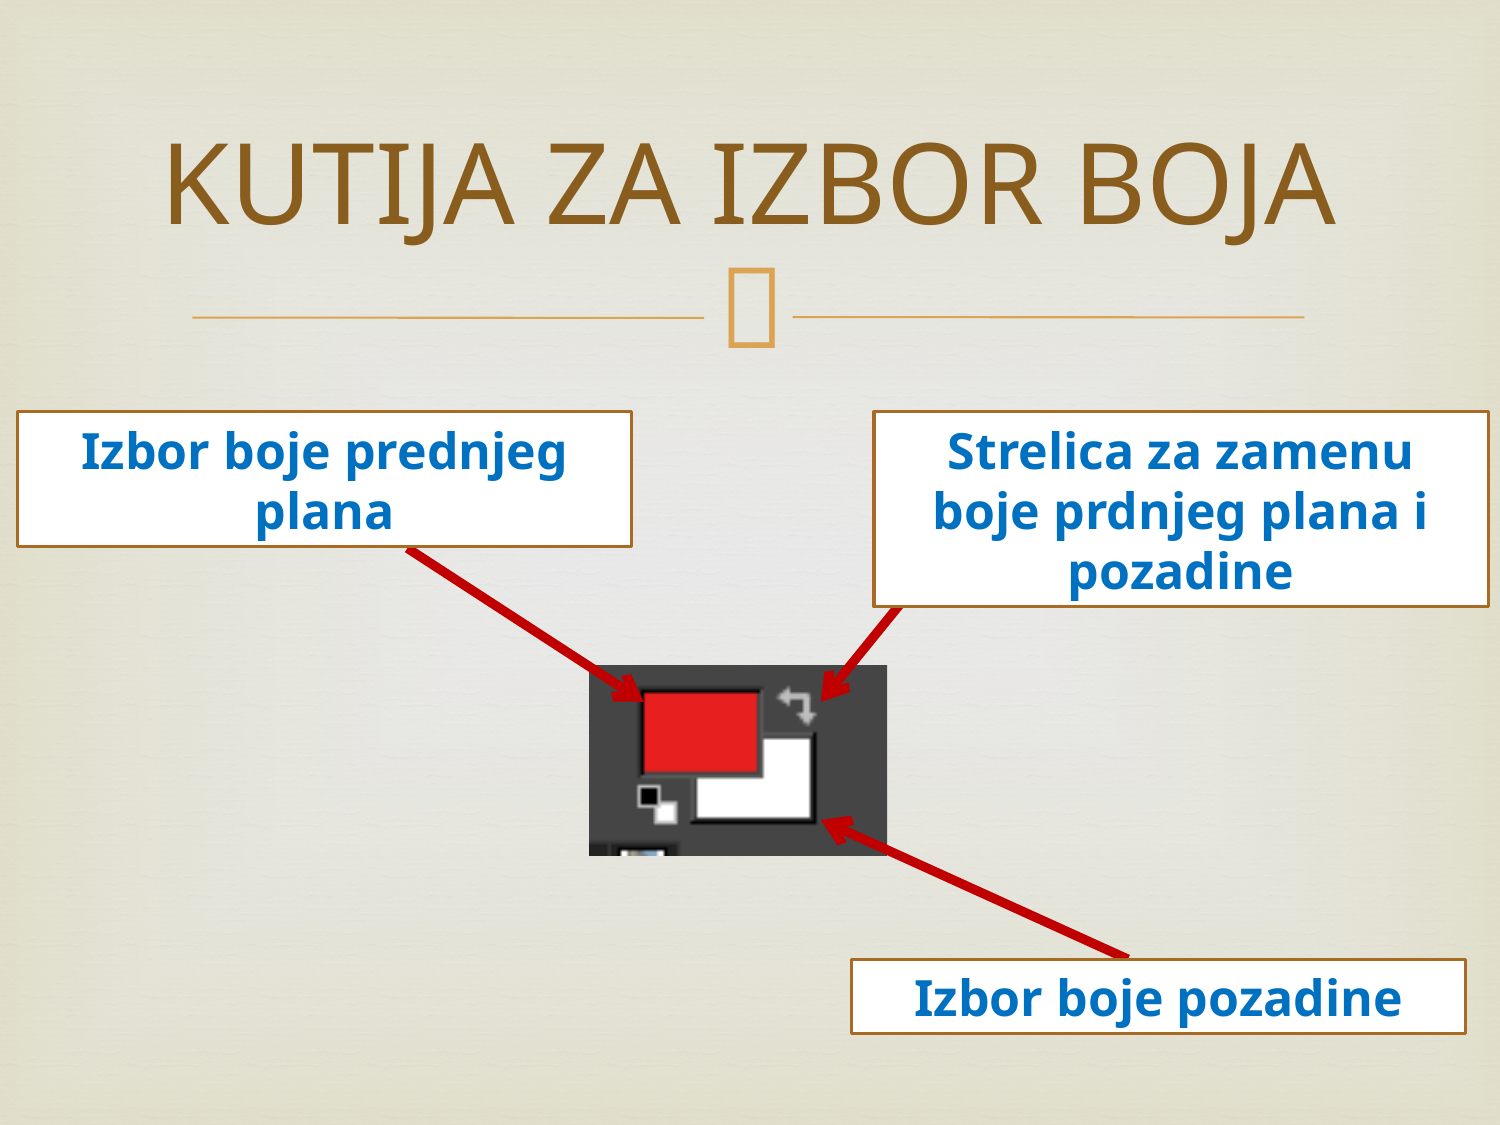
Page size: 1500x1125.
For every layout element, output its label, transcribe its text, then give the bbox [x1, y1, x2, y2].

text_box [17, 411, 1489, 1036]
title KUTIJA ZA IZBOR BOJA [112, 93, 1386, 267]
